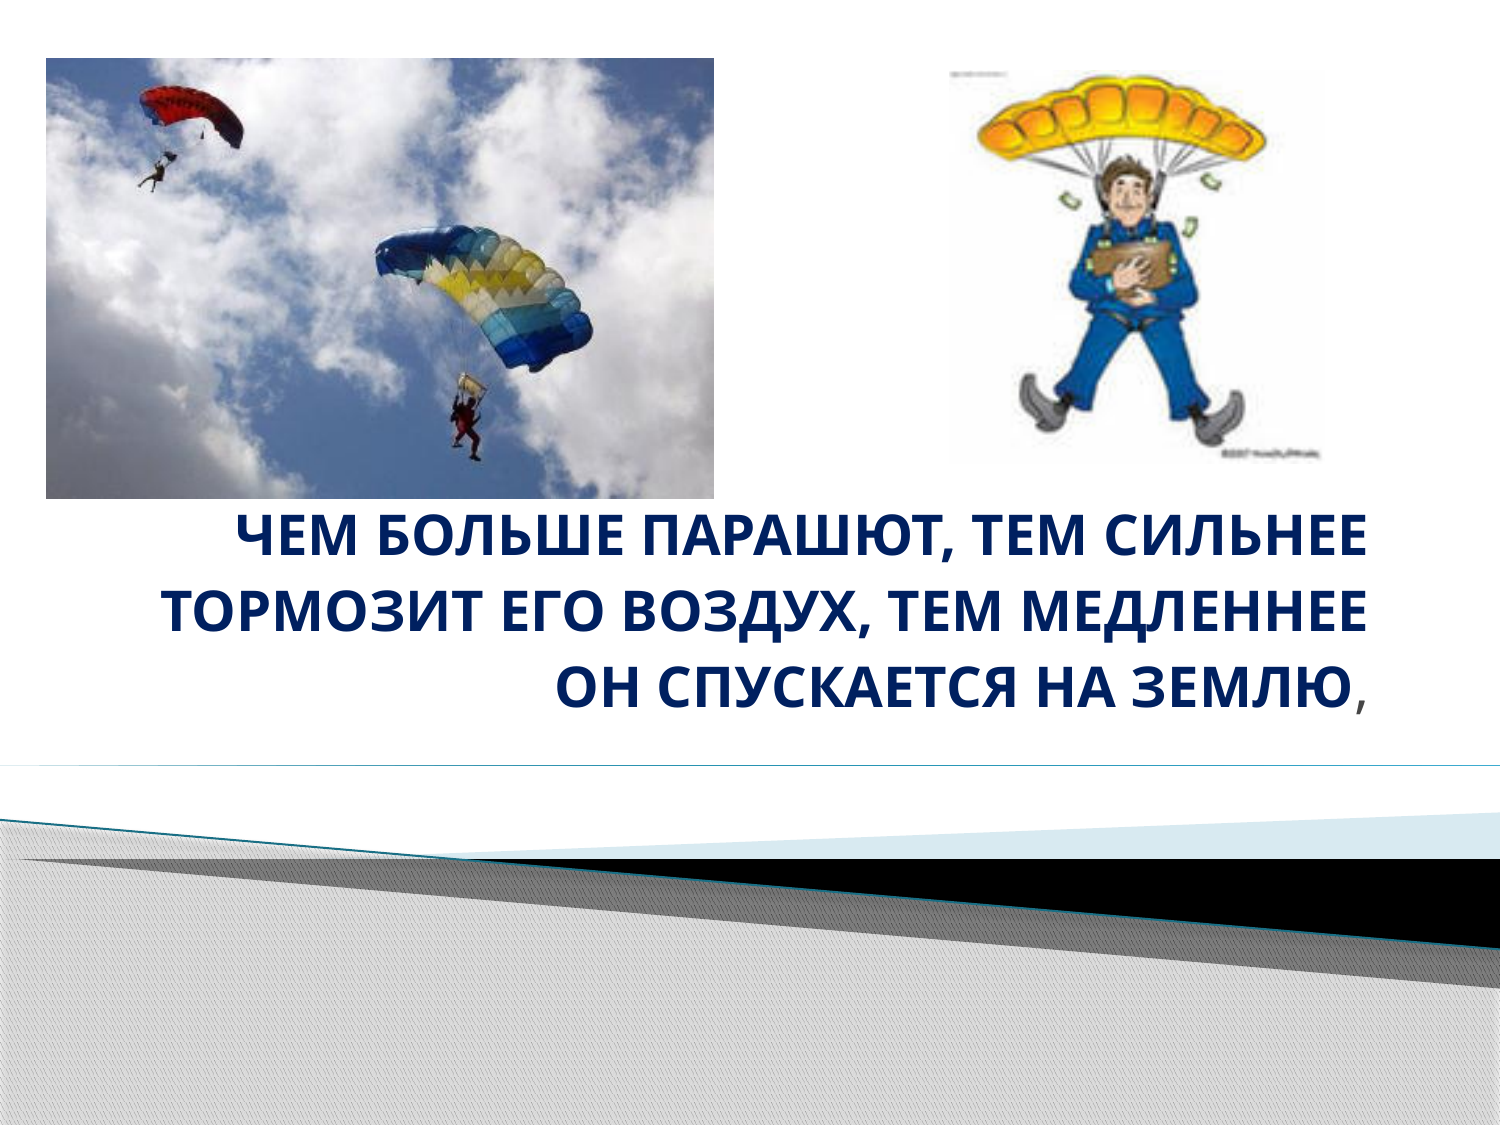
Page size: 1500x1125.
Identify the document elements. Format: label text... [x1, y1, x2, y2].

picture [46, 58, 714, 499]
subtitle ЧЕМ БОЛЬШЕ ПАРАШЮТ, ТЕМ СИЛЬНЕЕ ТОРМОЗИТ ЕГО ВОЗДУХ, ТЕМ МЕДЛЕННЕЕ ОН СПУСКАЕТСЯ НА ЗЕМЛЮ, [112, 492, 1388, 844]
picture [948, 70, 1325, 464]
picture [5, 859, 1500, 989]
